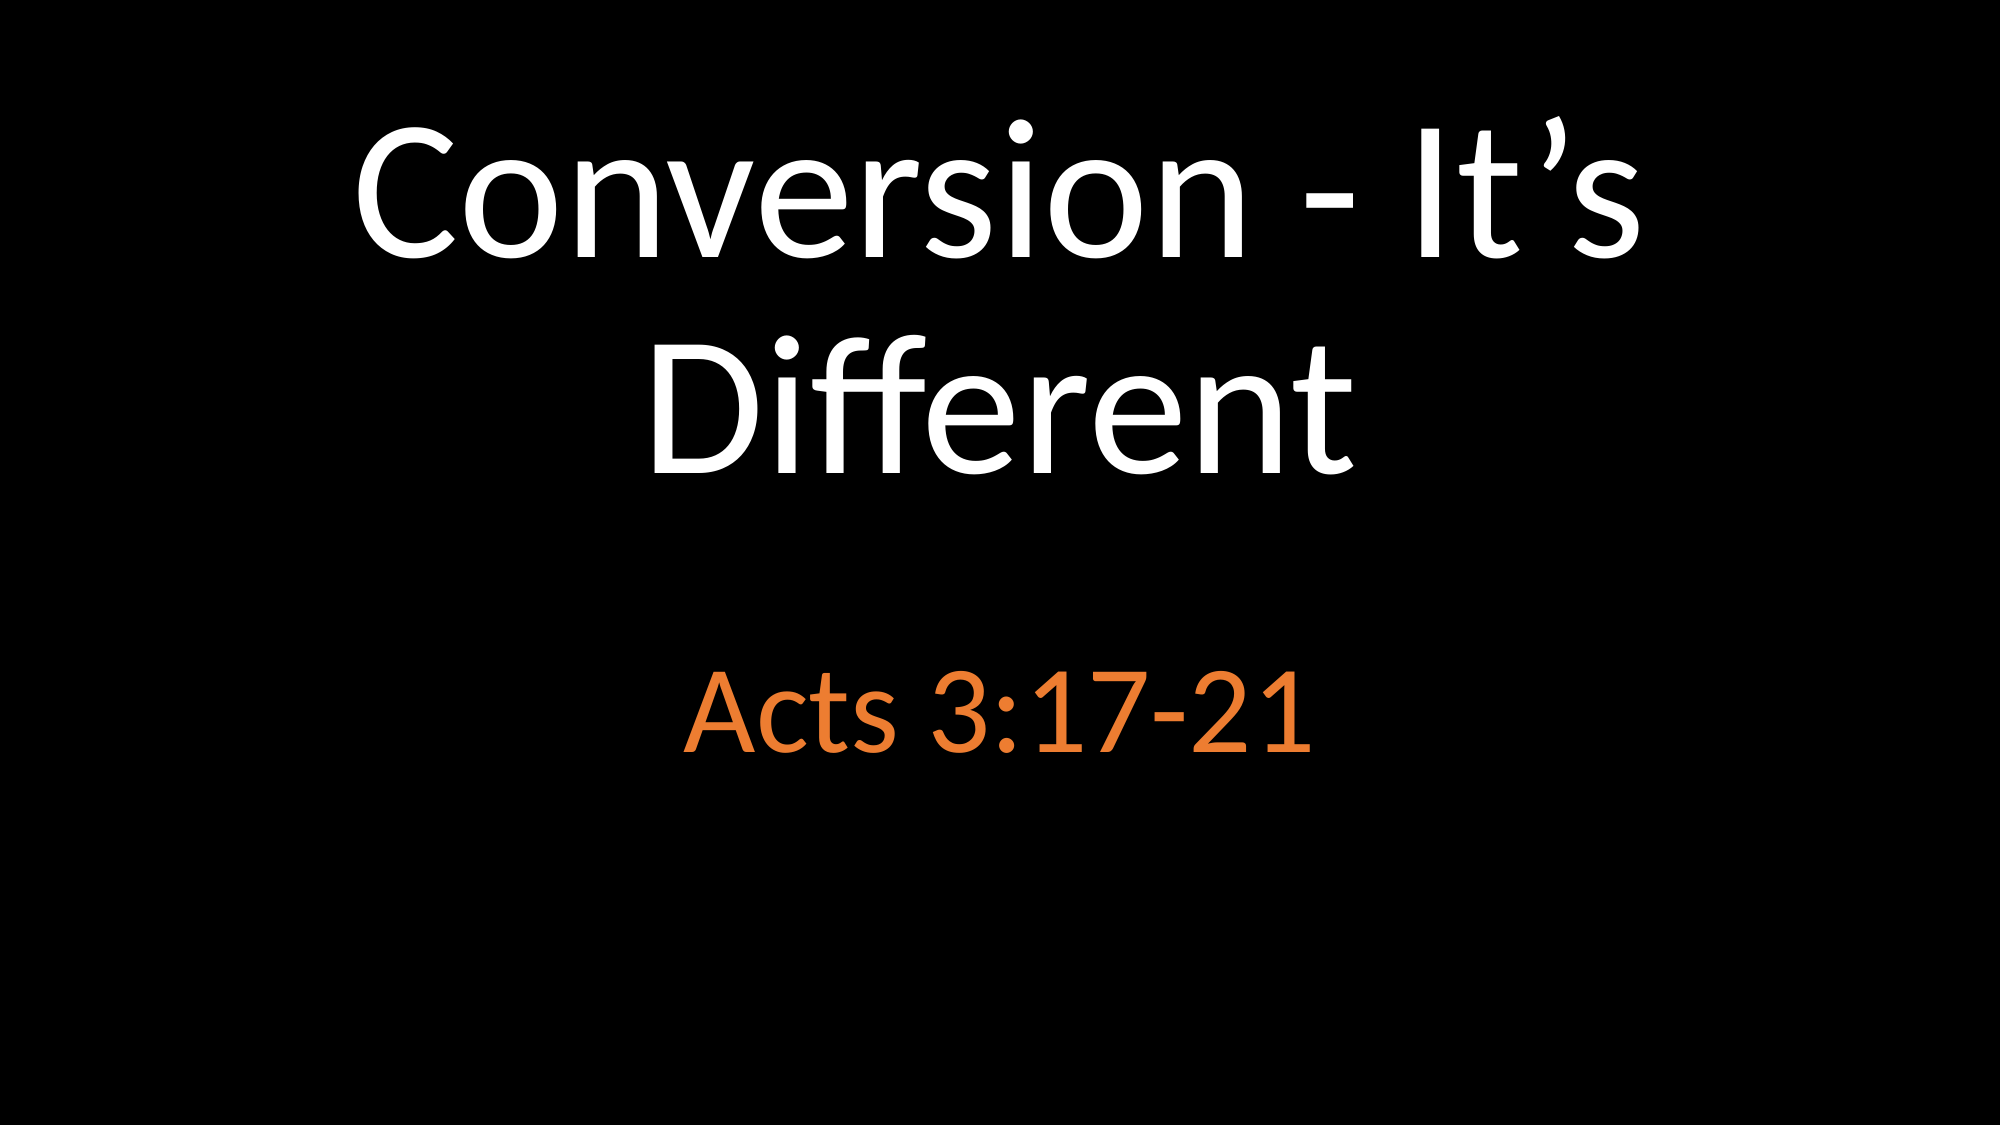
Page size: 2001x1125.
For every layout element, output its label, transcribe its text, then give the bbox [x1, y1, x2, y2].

subtitle Acts 3:17-21 [249, 575, 1750, 848]
title Conversion - It’s Different [249, 26, 1750, 575]
